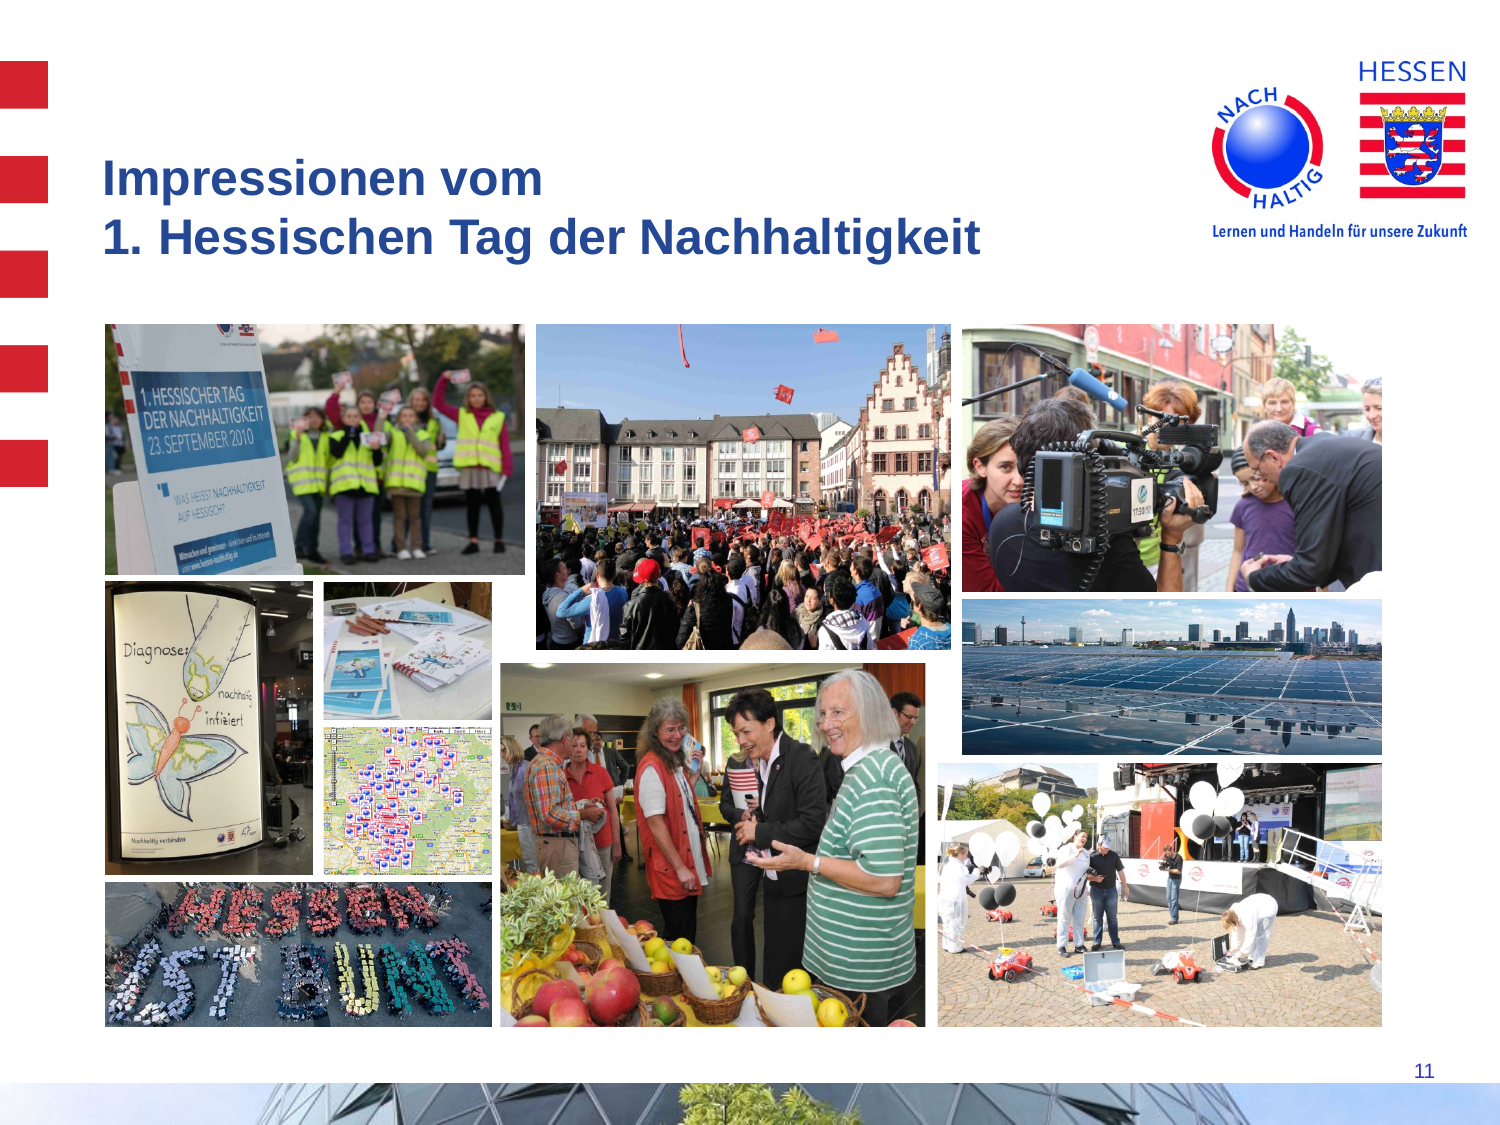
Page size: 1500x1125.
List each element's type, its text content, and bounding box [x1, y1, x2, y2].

picture [323, 726, 493, 876]
picture [105, 324, 526, 576]
picture [0, 61, 48, 487]
picture [962, 599, 1382, 755]
picture [105, 581, 313, 876]
picture [937, 763, 1383, 1027]
picture [105, 882, 493, 1027]
picture [1212, 61, 1467, 237]
picture [500, 663, 926, 1027]
picture [536, 324, 951, 651]
picture [0, 1083, 1500, 1125]
picture [962, 324, 1383, 592]
picture [323, 581, 493, 721]
title Impressionen vom 1. Hessischen Tag der Nachhaltigkeit [86, 137, 1363, 326]
